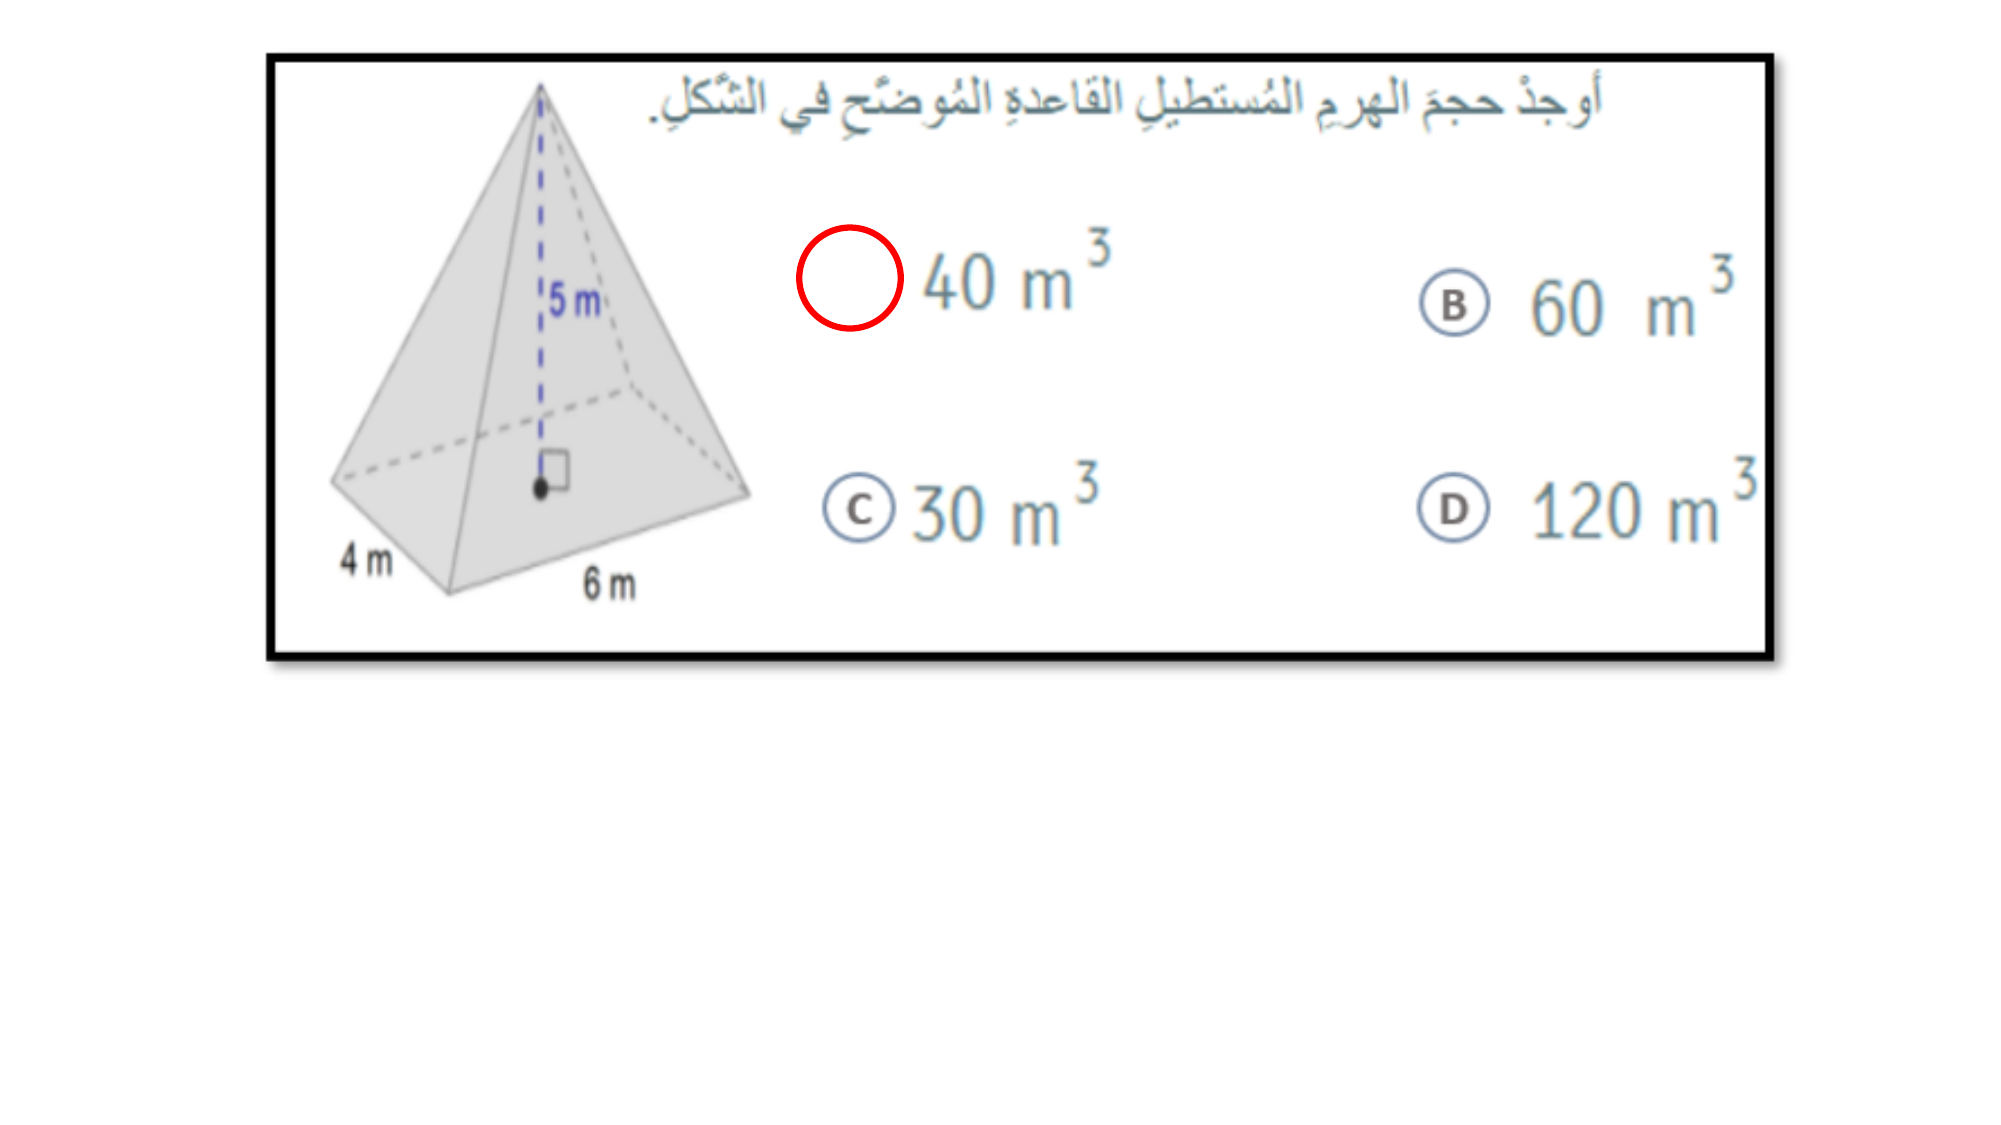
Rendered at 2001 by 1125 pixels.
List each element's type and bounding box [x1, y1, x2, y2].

picture [260, 47, 1795, 680]
